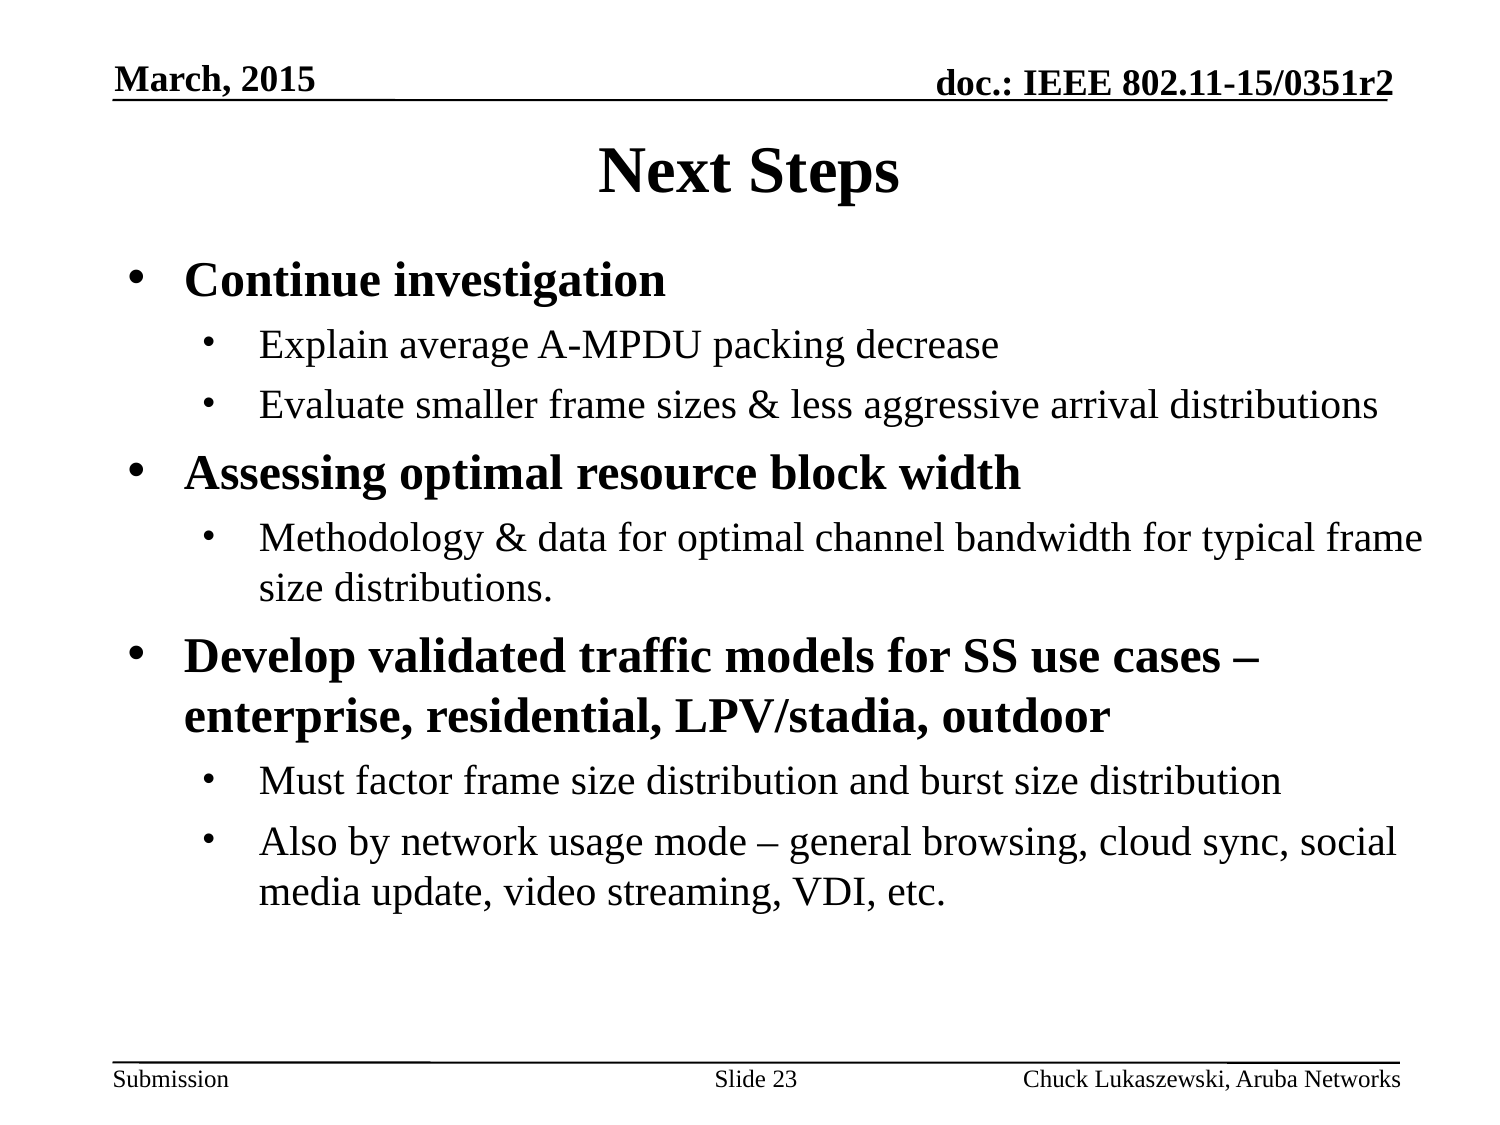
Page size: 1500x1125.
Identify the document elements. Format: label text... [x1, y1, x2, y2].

list Continue investigation Explain average A-MPDU packing decrease Evaluate smaller frame sizes & less aggressive arrival distributions Assessing optimal resource block width Methodology & data for optimal channel bandwidth for typical frame size distributions. Develop validated traffic models for SS use cases – enterprise, residential, LPV/stadia, outdoor Must factor frame size distribution and burst size distribution Also by network usage mode – general browsing, cloud sync, social media update, video streaming, VDI, etc. [112, 238, 1458, 1041]
slide_number Slide 23 [712, 1061, 800, 1123]
title Next Steps [112, 112, 1388, 220]
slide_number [114, 54, 423, 100]
footer Chuck Lukaszewski, Aruba Networks [878, 1061, 1402, 1093]
